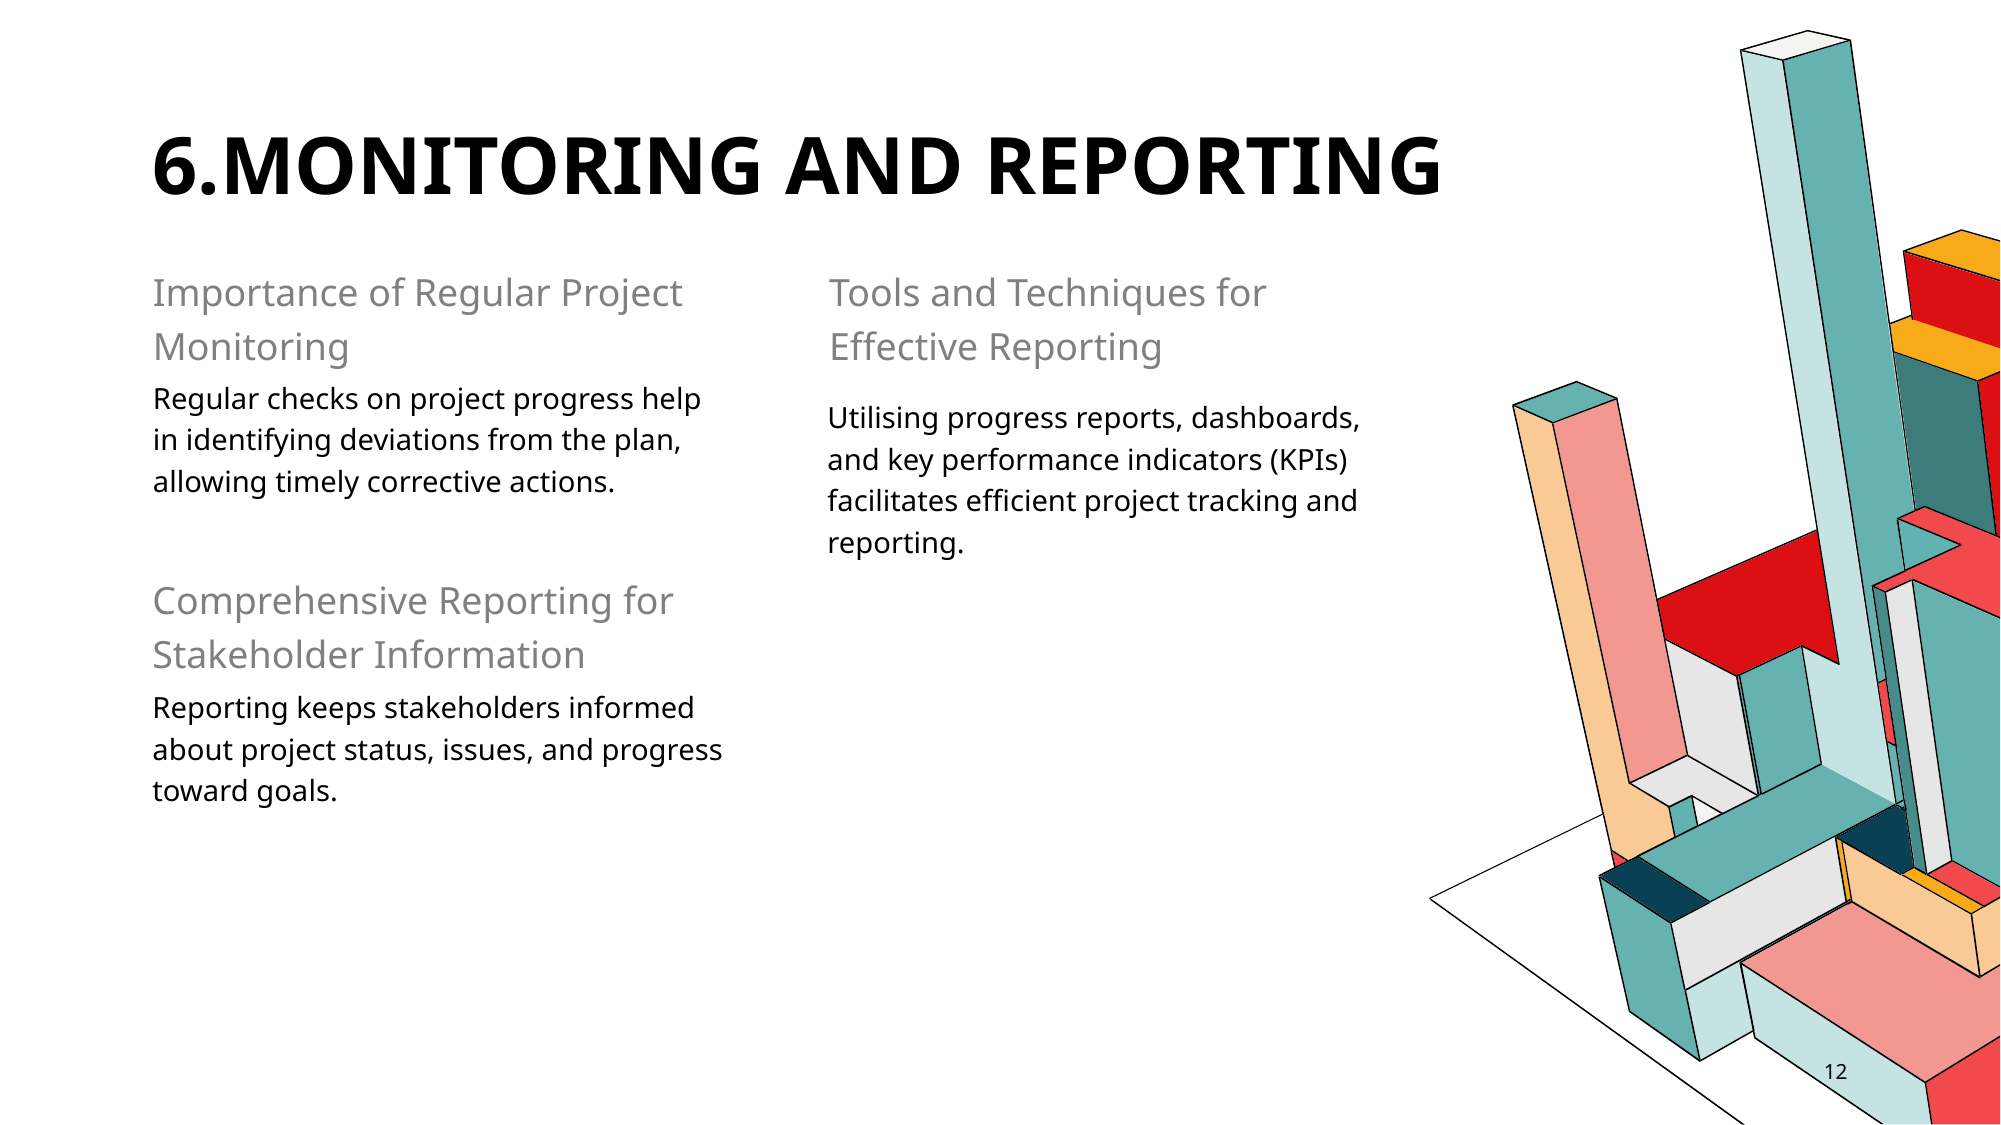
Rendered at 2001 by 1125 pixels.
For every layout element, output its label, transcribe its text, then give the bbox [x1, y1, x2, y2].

list Comprehensive Reporting for Stakeholder Information [137, 560, 775, 628]
list Regular checks on project progress help in identifying deviations from the plan, allowing timely corrective actions. [138, 365, 738, 560]
slide_number 12 [1412, 1042, 1863, 1103]
list Reporting keeps stakeholders informed about project status, issues, and progress toward goals. [137, 675, 740, 907]
list Utilising progress reports, dashboards, and key performance indicators (KPIs) facilitates efficient project tracking and reporting. [812, 384, 1413, 580]
list Importance of Regular Project Monitoring [138, 251, 775, 312]
list Tools and Techniques for Effective Reporting [814, 251, 1415, 312]
title 6.Monitoring and Reporting [137, 59, 1863, 278]
